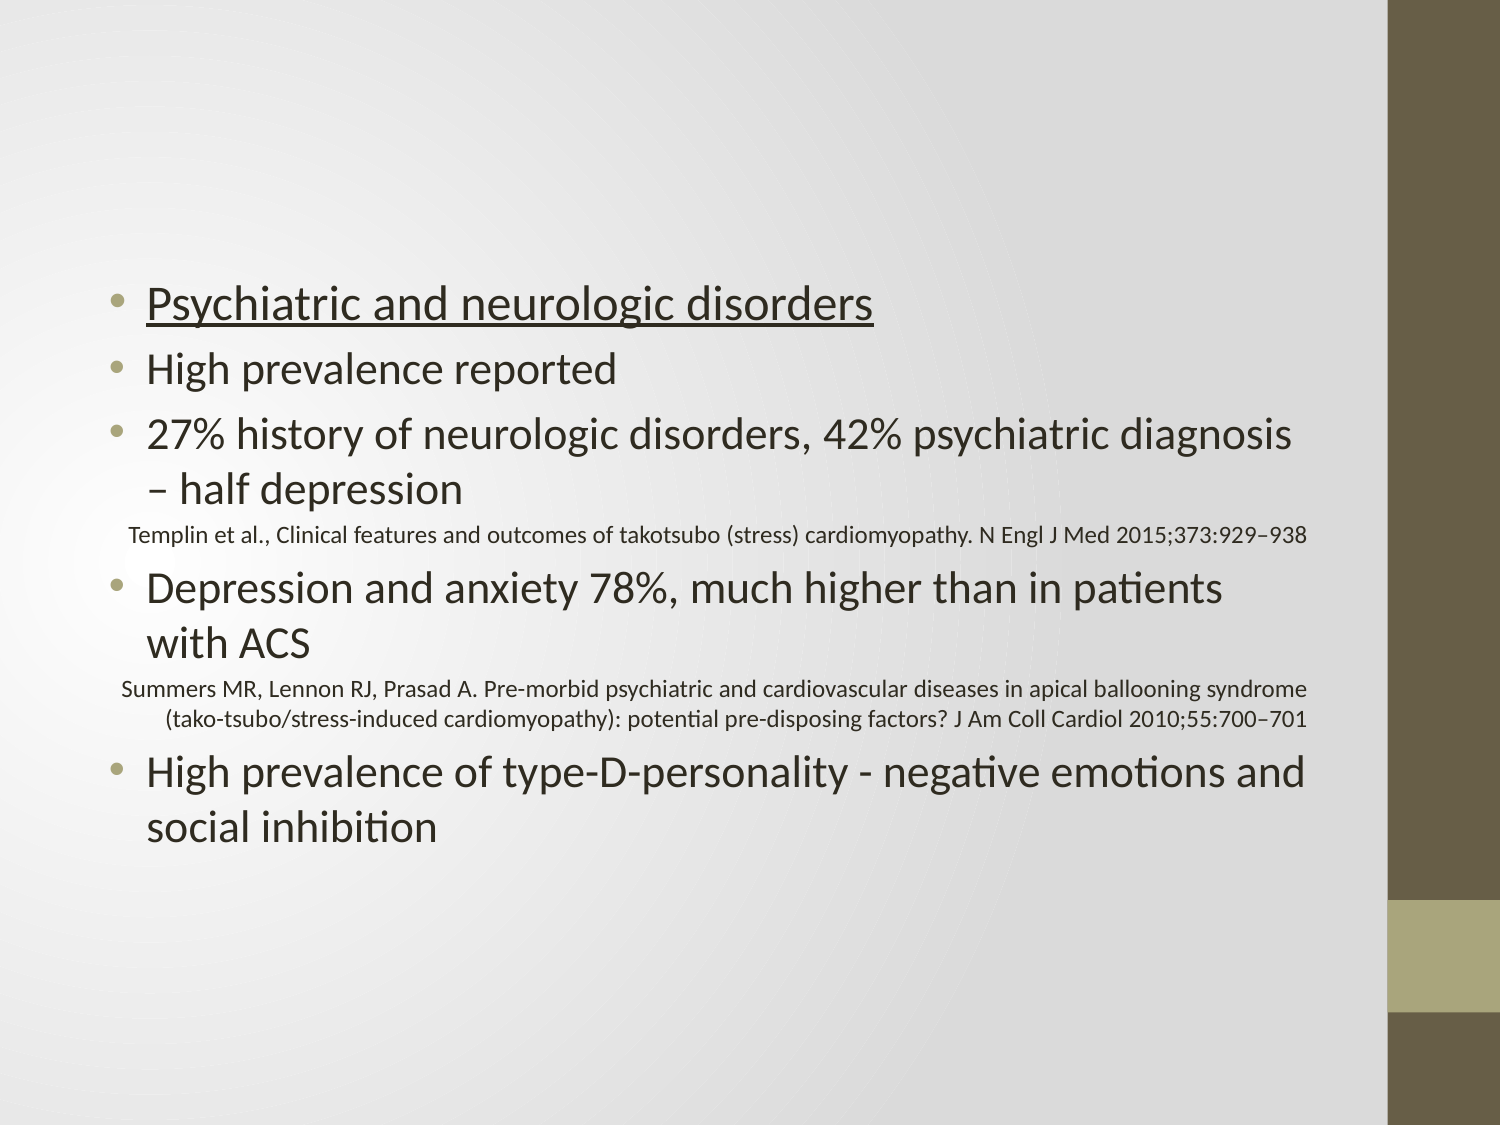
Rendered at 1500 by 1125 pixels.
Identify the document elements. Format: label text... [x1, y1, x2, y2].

list Psychiatric and neurologic disorders High prevalence reported 27% history of neurologic disorders, 42% psychiatric diagnosis – half depression Templin et al., Clinical features and outcomes of takotsubo (stress) cardiomyopathy. N Engl J Med 2015;373:929–938 Depression and anxiety 78%, much higher than in patients with ACS Summers MR, Lennon RJ, Prasad A. Pre-morbid psychiatric and cardiovascular diseases in apical ballooning syndrome (tako-tsubo/stress-induced cardiomyopathy): potential pre-disposing factors? J Am Coll Cardiol 2010;55:700–701 High prevalence of type-D-personality - negative emotions and social inhibition [75, 262, 1325, 1050]
